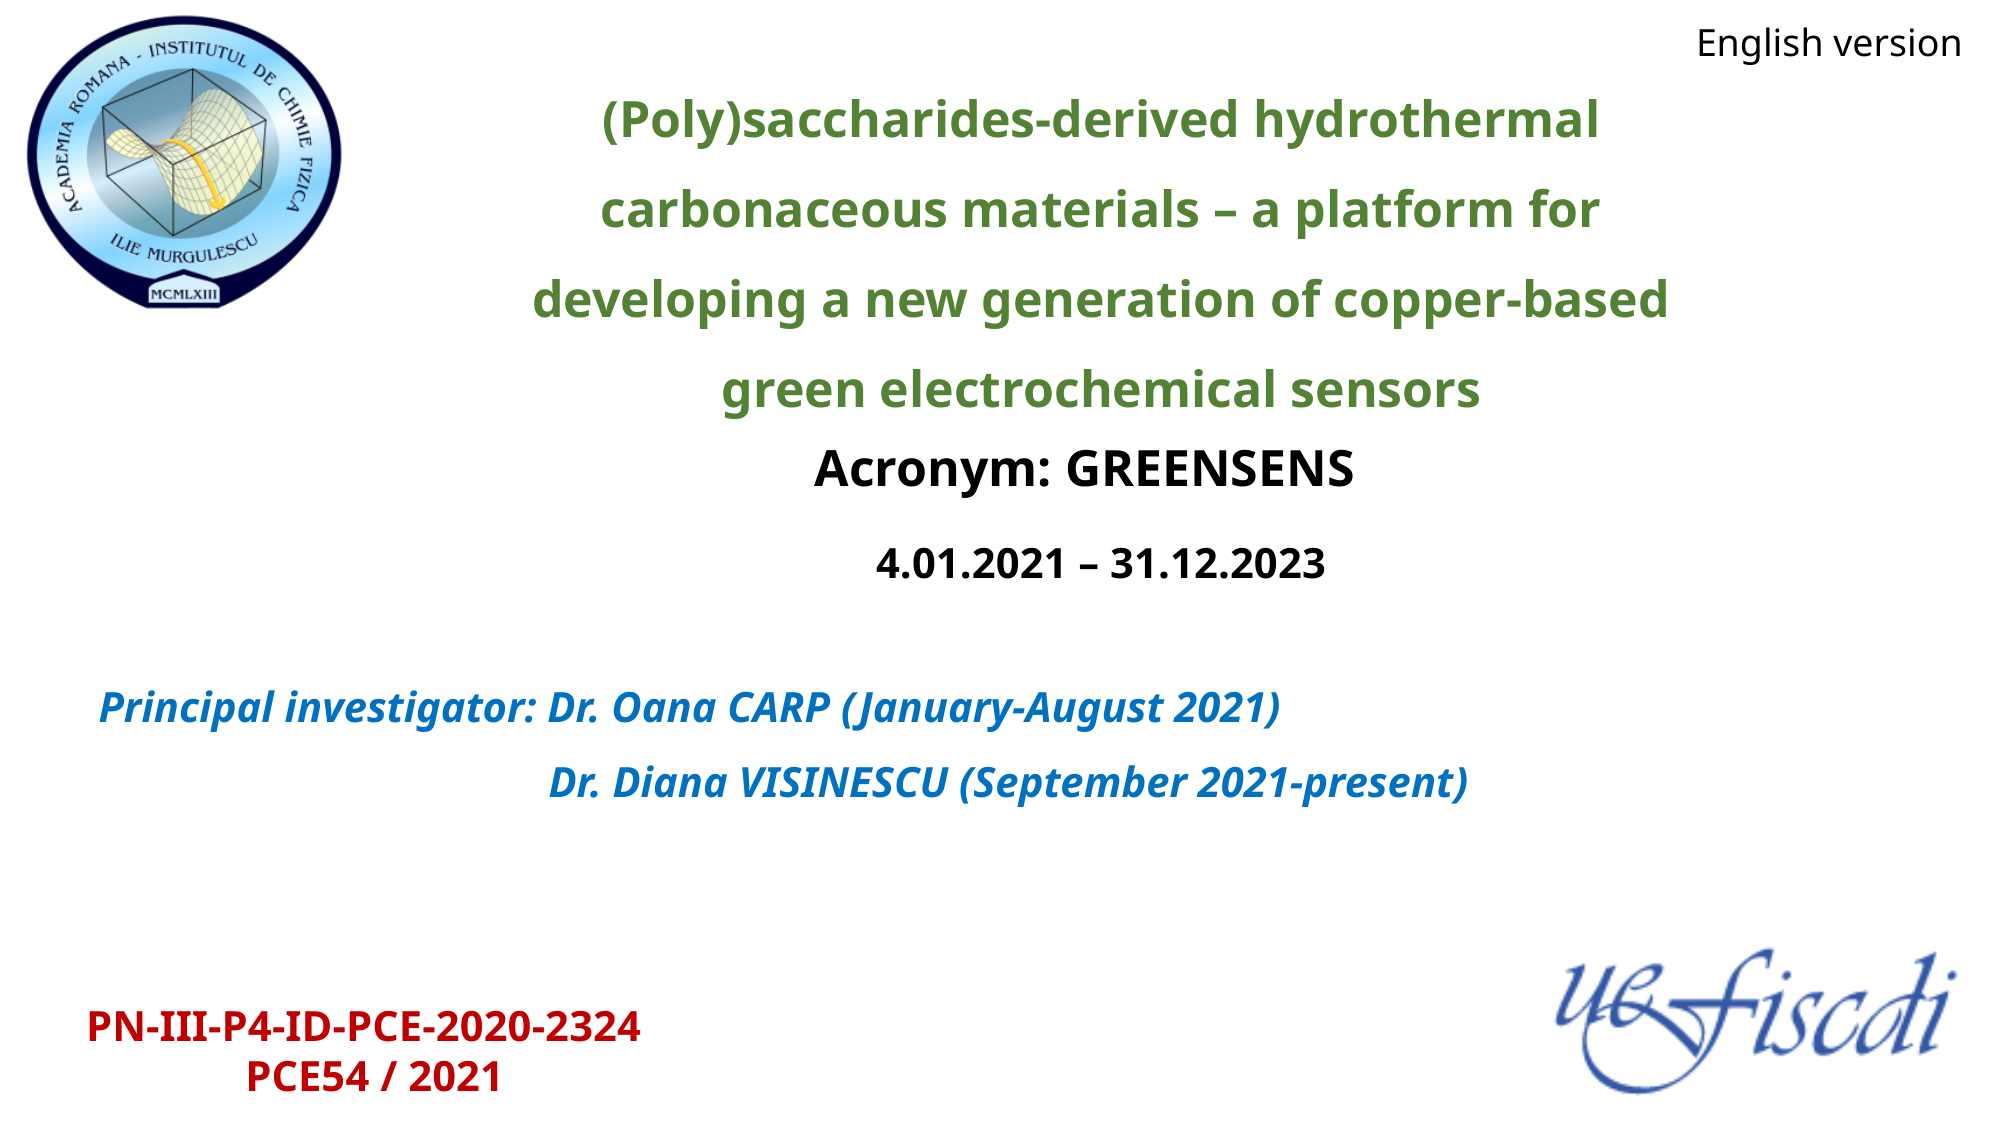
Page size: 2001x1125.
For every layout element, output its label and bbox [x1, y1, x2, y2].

text_box [14, 12, 2000, 1113]
